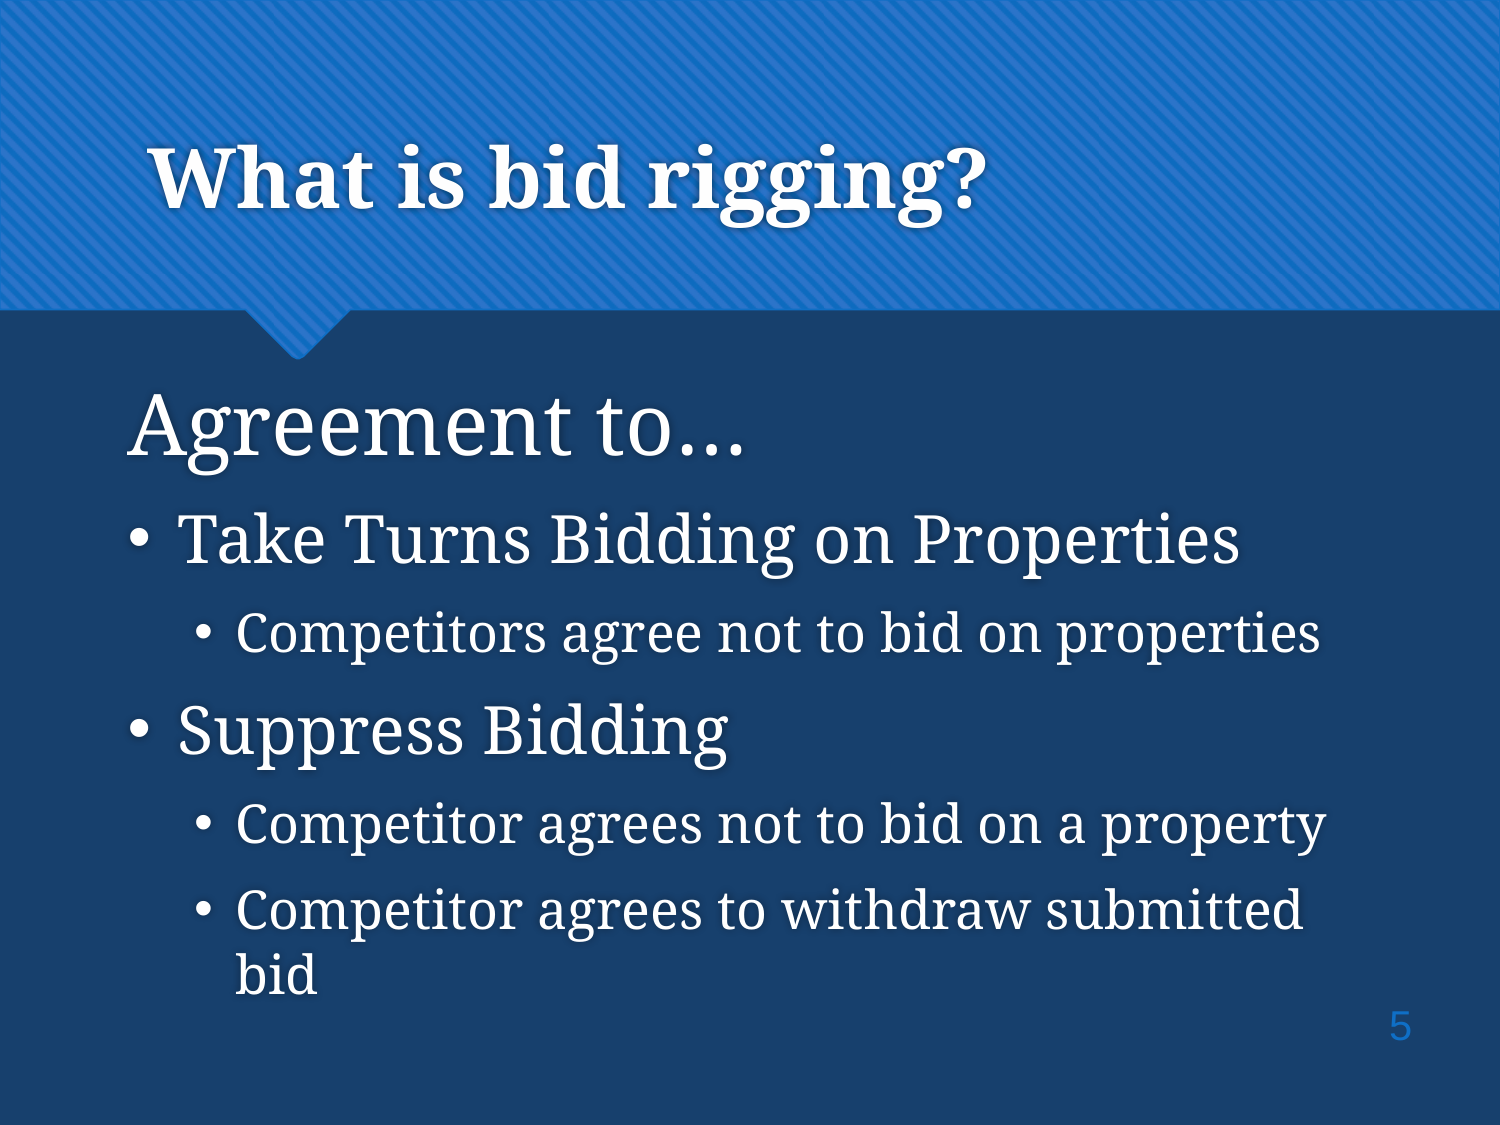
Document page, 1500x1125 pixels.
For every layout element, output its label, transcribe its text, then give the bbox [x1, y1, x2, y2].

slide_number 5 [1296, 970, 1428, 1051]
title What is bid rigging? [132, 73, 1368, 233]
list Agreement to… Take Turns Bidding on Properties Competitors agree not to bid on properties Suppress Bidding Competitor agrees not to bid on a property Competitor agrees to withdraw submitted bid [112, 362, 1368, 1075]
